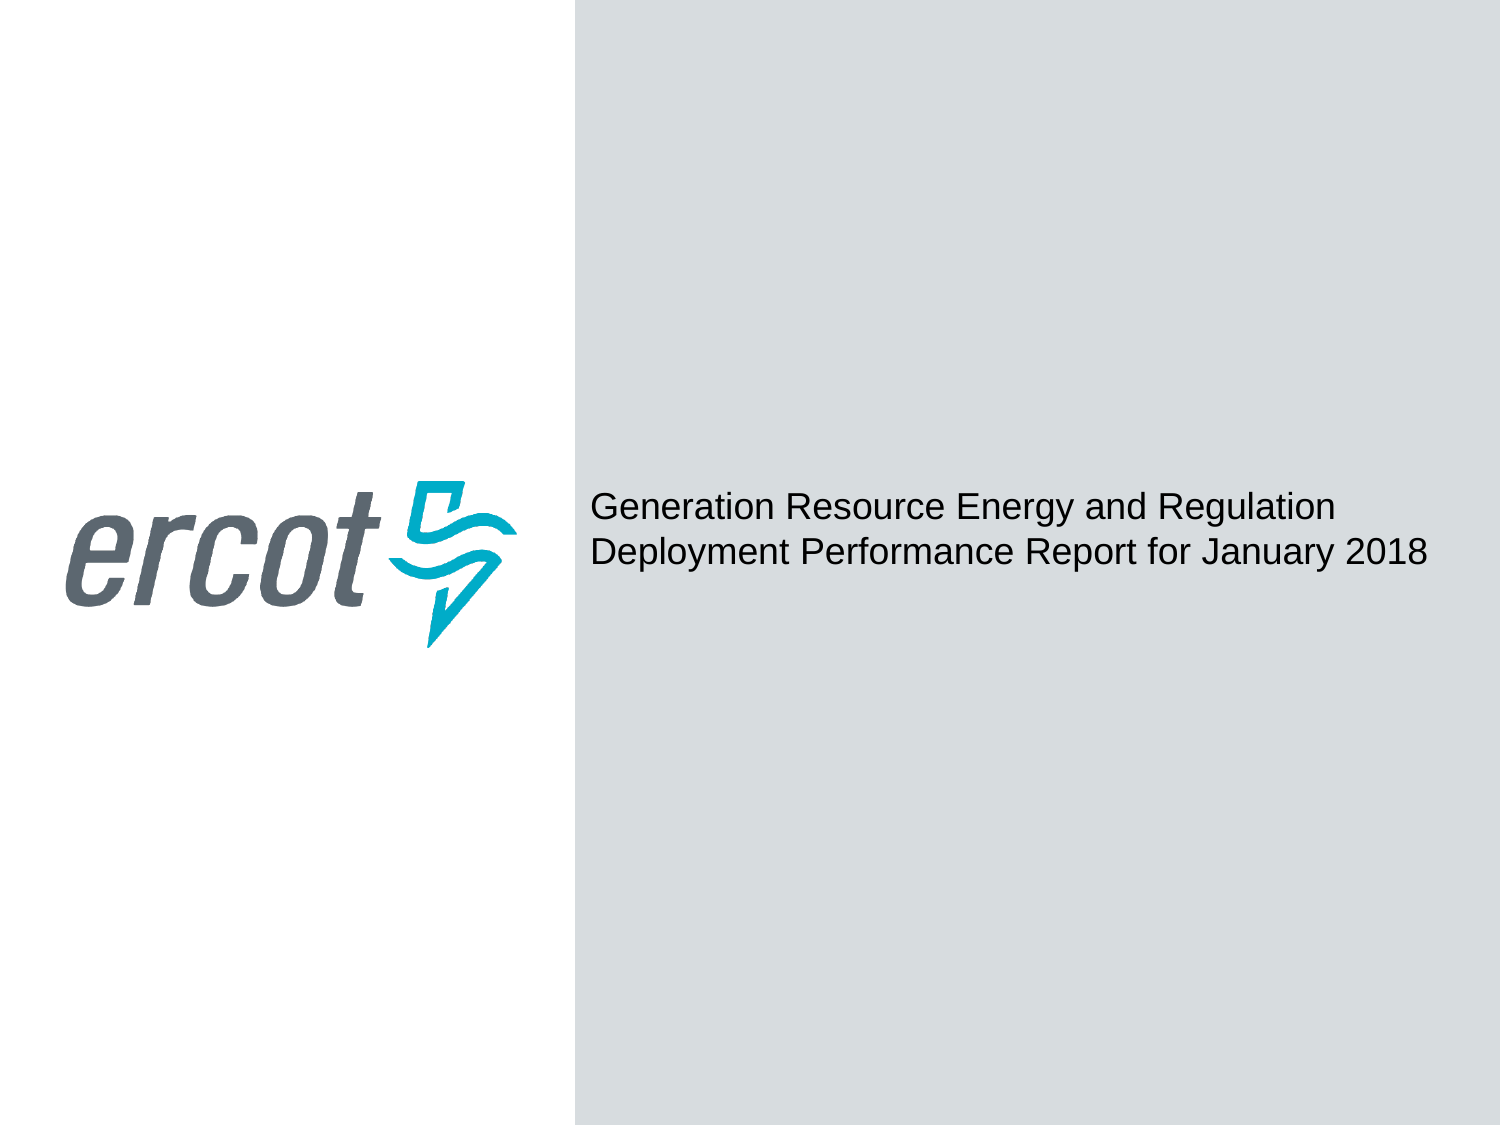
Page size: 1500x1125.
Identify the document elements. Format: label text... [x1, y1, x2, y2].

picture [56, 471, 525, 654]
text_box Generation Resource Energy and Regulation Deployment Performance Report for January 2018 [575, 375, 1500, 725]
